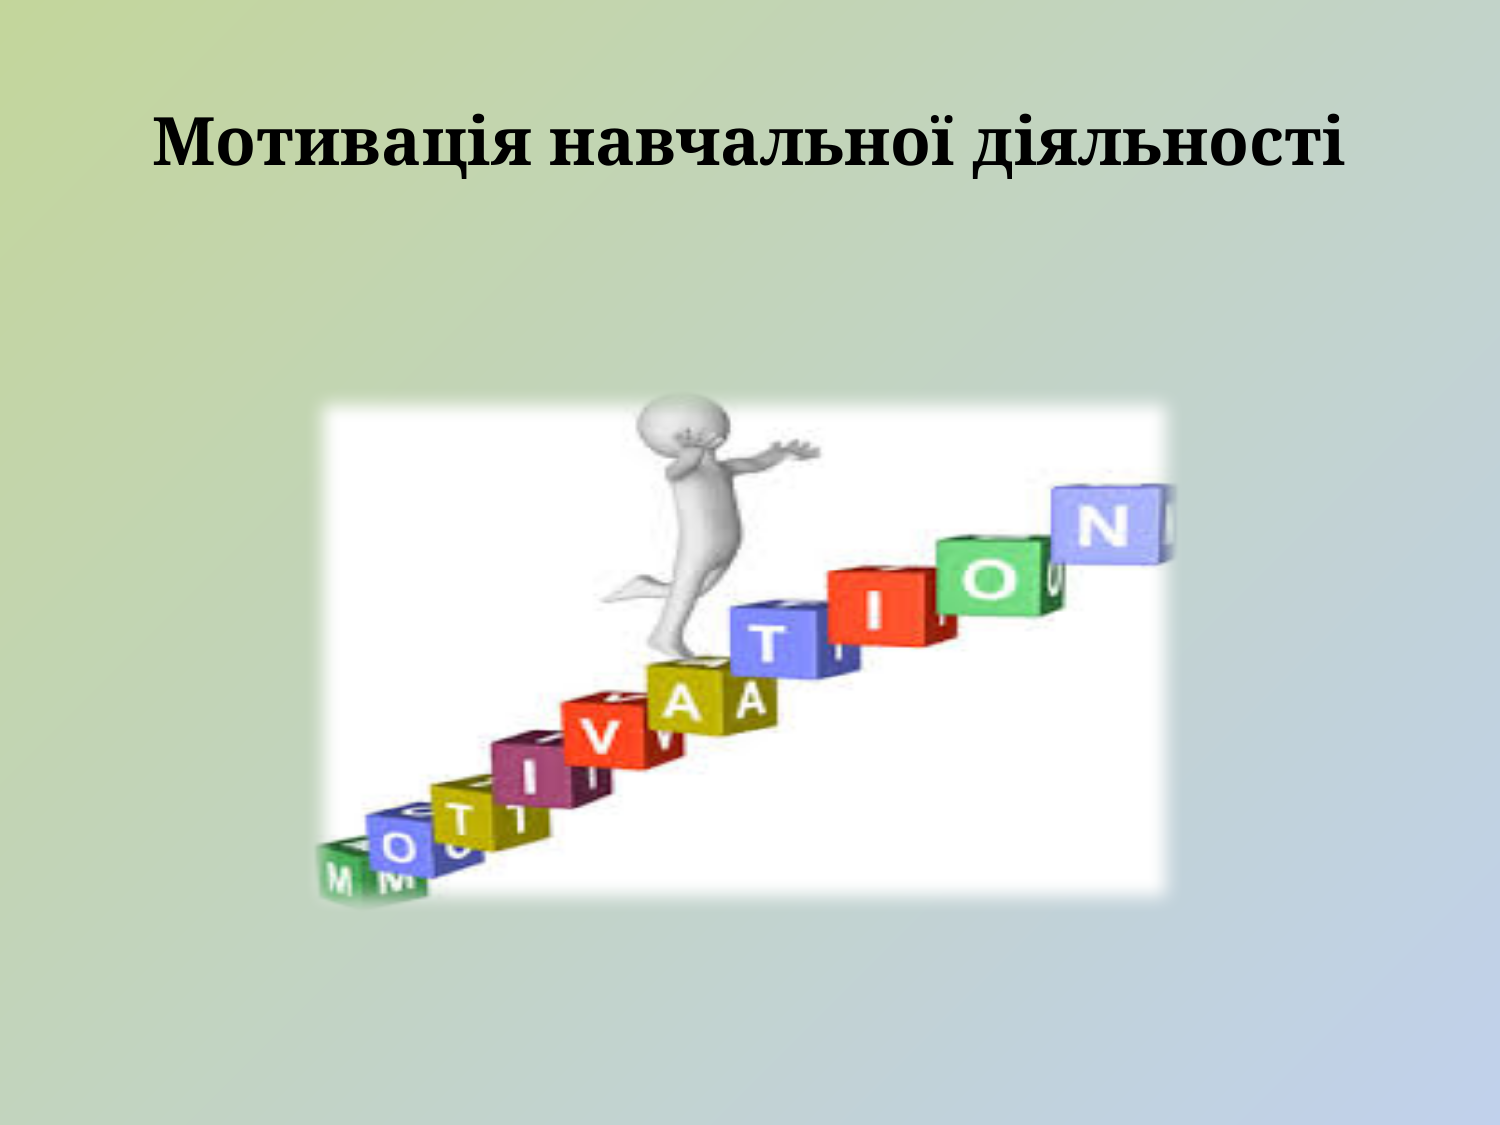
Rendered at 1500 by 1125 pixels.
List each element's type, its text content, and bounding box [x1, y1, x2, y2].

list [304, 386, 1184, 915]
title Мотивація навчальної діяльності [75, 45, 1425, 233]
